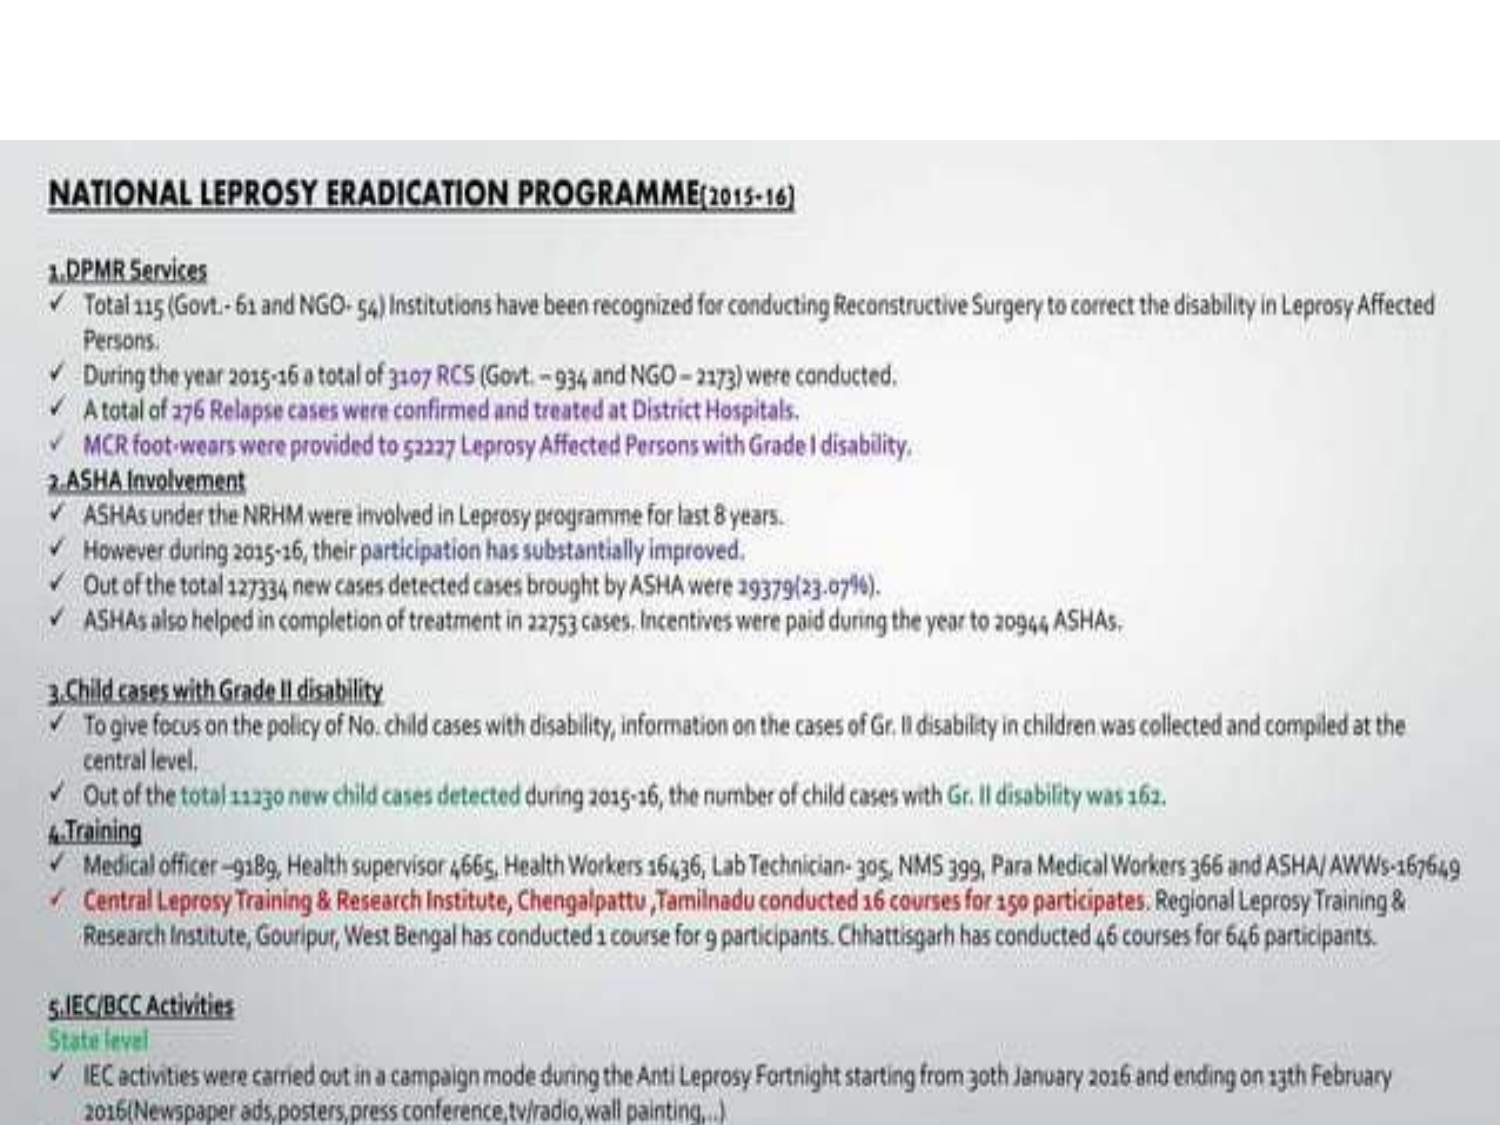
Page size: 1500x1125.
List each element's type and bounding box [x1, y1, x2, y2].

picture [0, 139, 1500, 1125]
